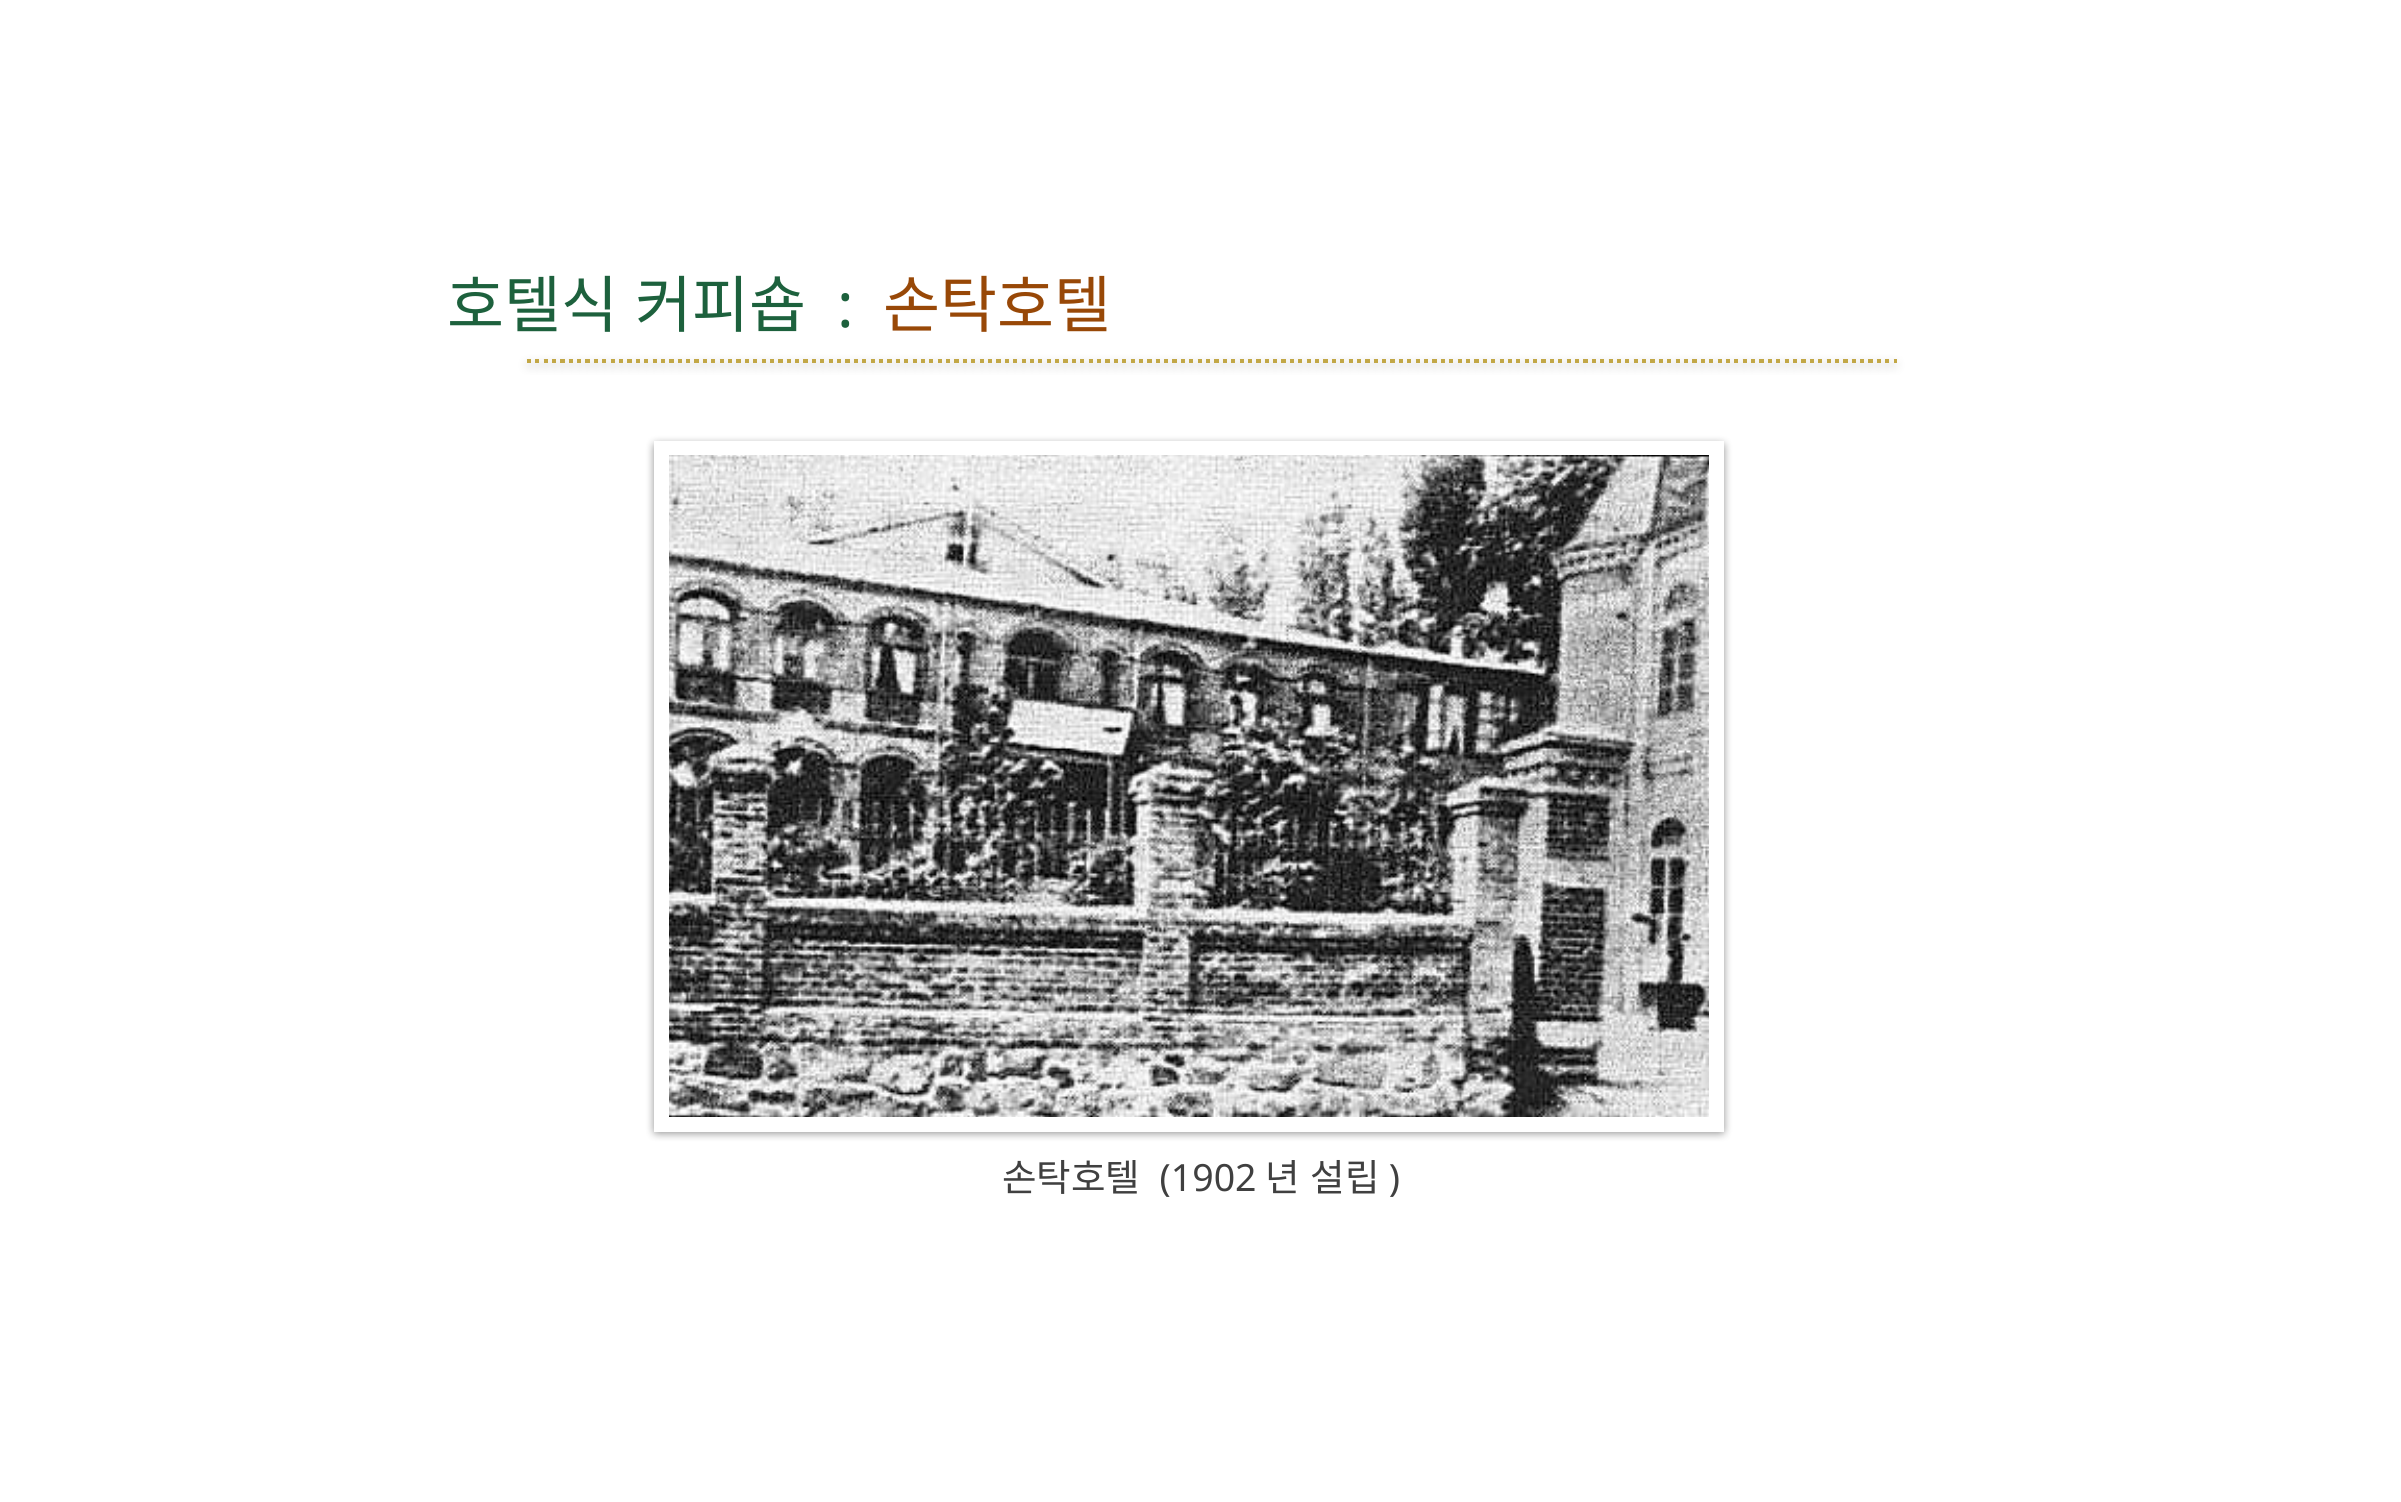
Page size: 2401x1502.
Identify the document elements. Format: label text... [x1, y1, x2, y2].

title 호텔식 커피숍 : 손탁호텔 [432, 266, 1968, 349]
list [668, 455, 1710, 1118]
text_box 손탁호텔 (1902년 설립) [771, 1140, 1632, 1206]
